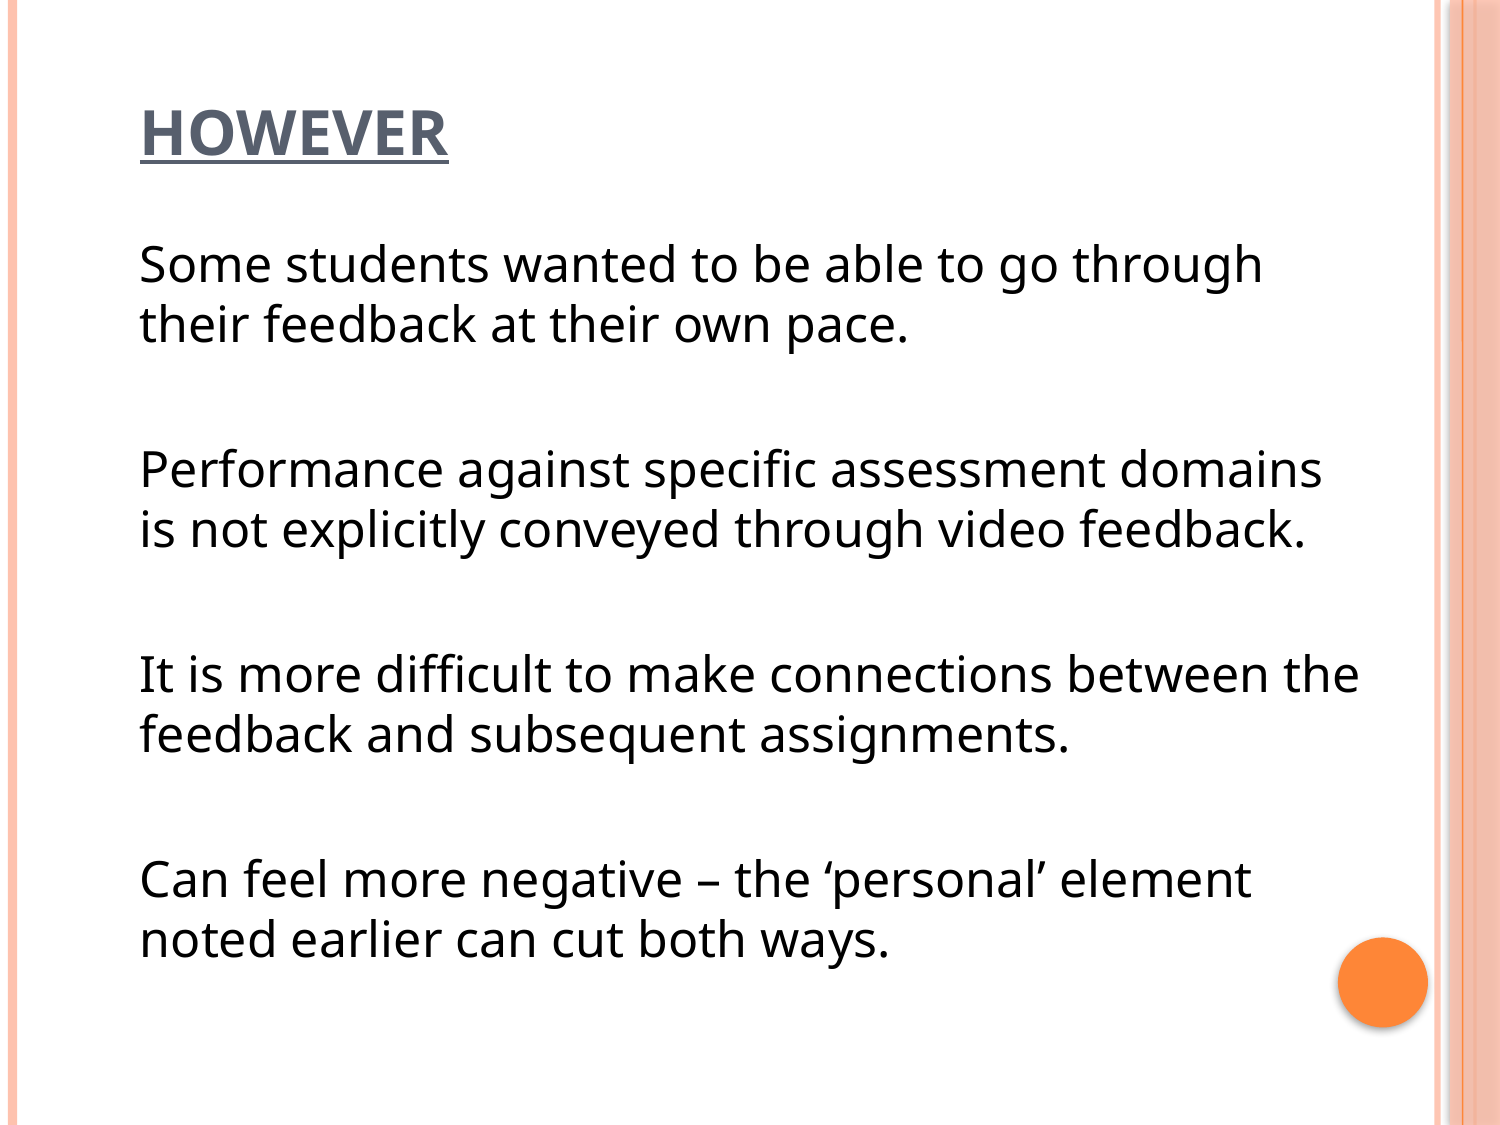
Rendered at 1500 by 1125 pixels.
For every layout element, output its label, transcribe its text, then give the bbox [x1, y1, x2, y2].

list Some students wanted to be able to go through their feedback at their own pace. Performance against specific assessment domains is not explicitly conveyed through video feedback. It is more difficult to make connections between the feedback and subsequent assignments. Can feel more negative – the ‘personal’ element noted earlier can cut both ways. [125, 224, 1388, 1048]
title However [125, 37, 1455, 175]
